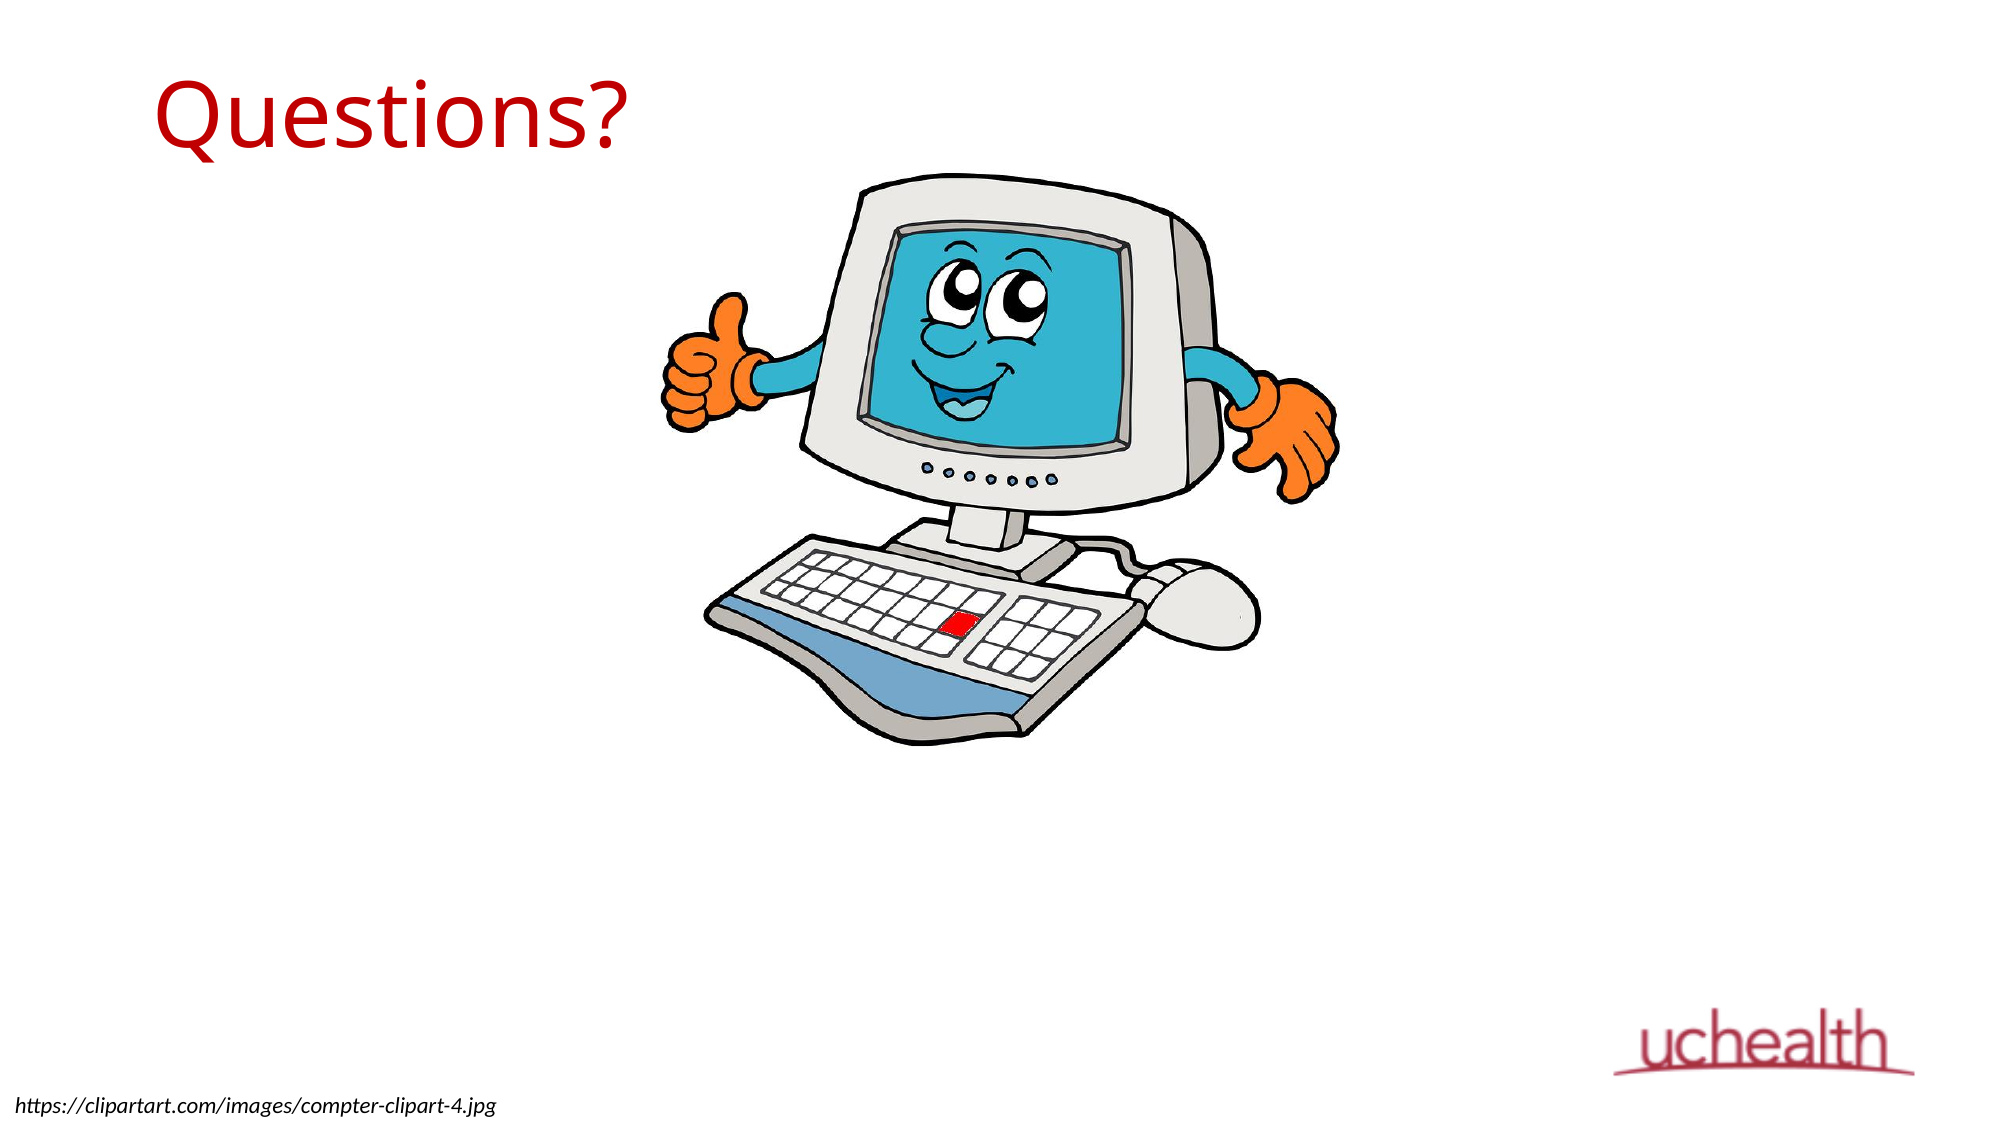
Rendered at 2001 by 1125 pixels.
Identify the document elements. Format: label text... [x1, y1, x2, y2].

text_box https://clipartart.com/images/compter-clipart-4.jpg [0, 1083, 2000, 1125]
title Questions? [137, 59, 1863, 176]
picture [646, 156, 1354, 761]
picture [1587, 996, 1938, 1112]
